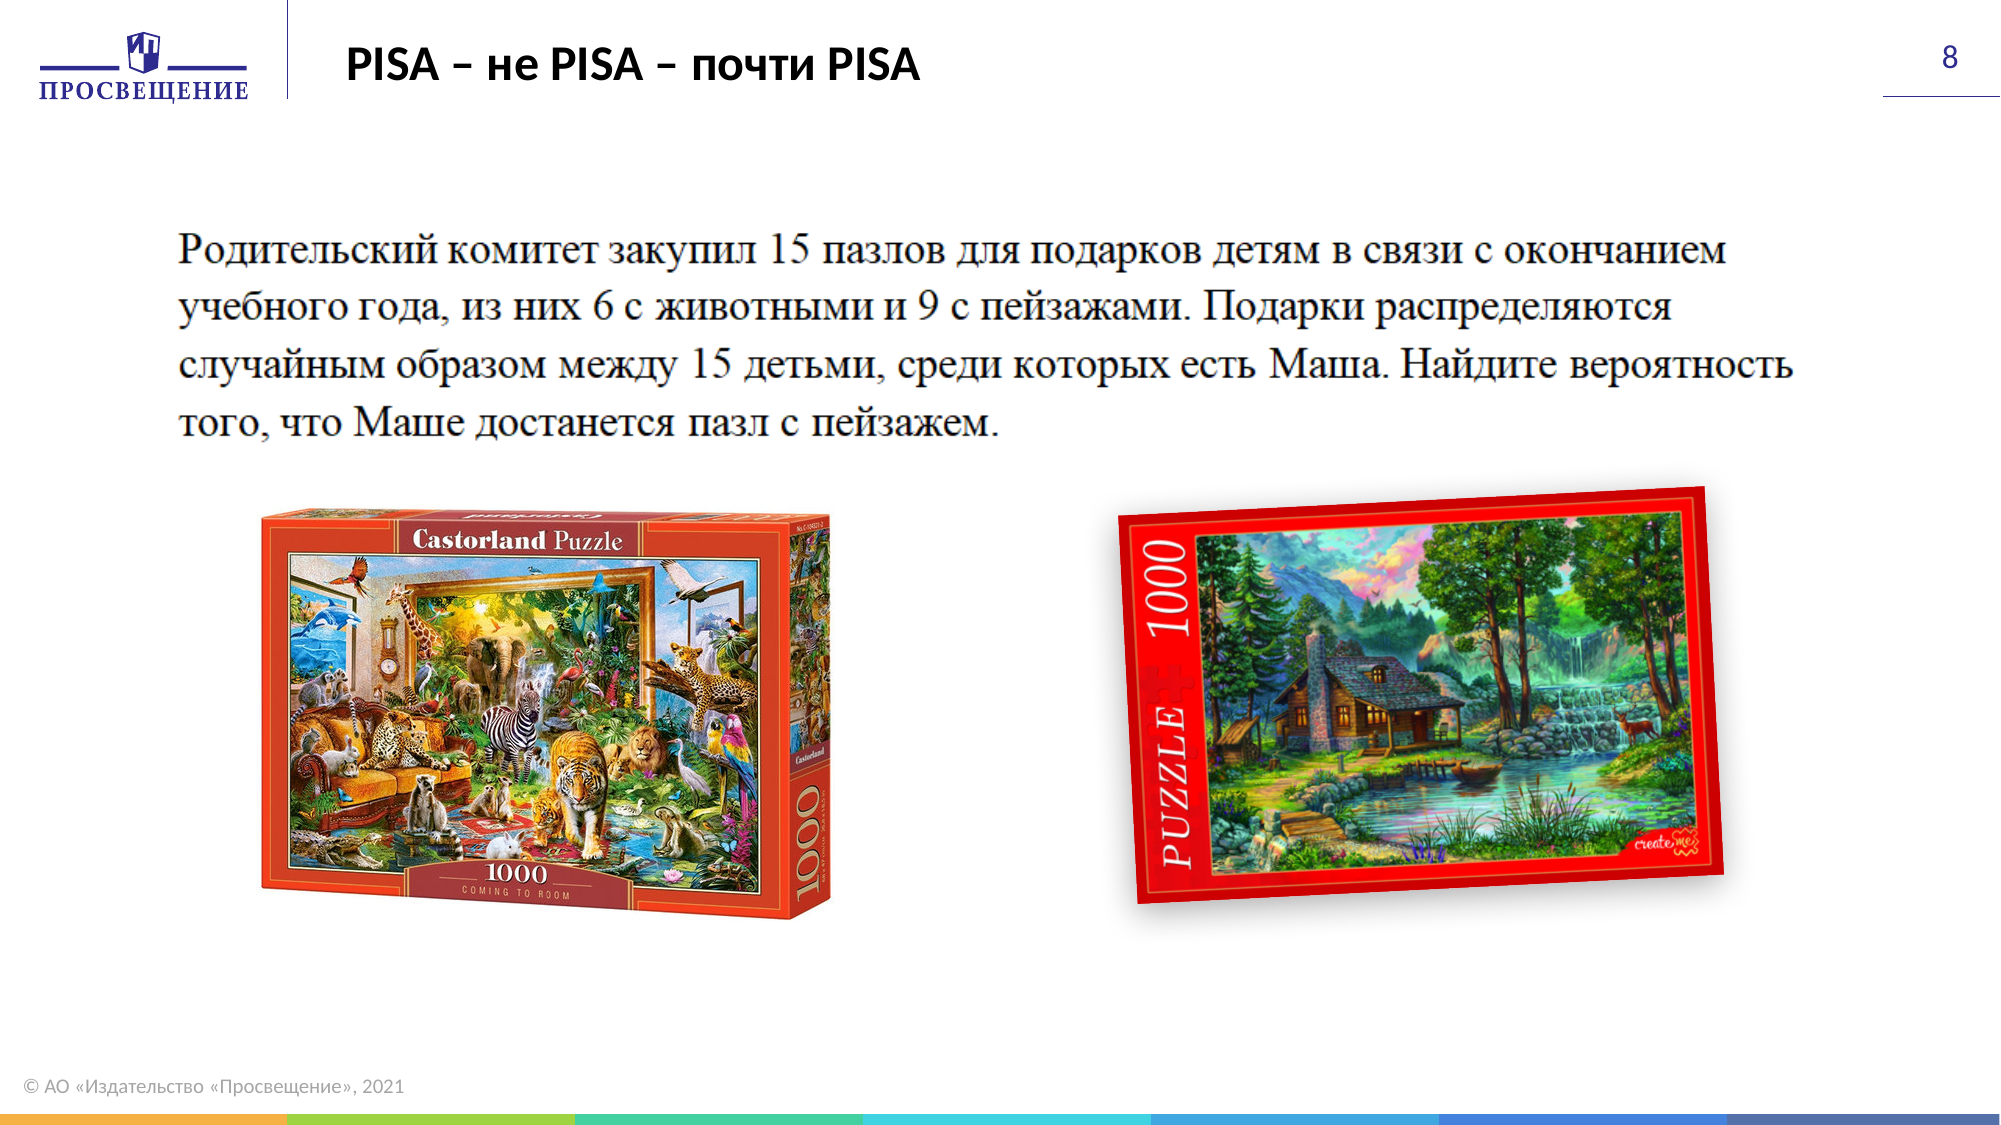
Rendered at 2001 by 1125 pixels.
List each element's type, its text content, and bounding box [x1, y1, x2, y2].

text_box © АО «Издательство «Просвещение», 2021 [22, 1072, 516, 1098]
picture [160, 210, 1832, 466]
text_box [39, 31, 248, 104]
picture [247, 500, 840, 926]
slide_number 8 [1855, 26, 1974, 85]
picture [0, 1113, 2000, 1125]
text_box PISA – не PISA – почти PISA [331, 22, 936, 98]
picture [1119, 487, 1724, 904]
